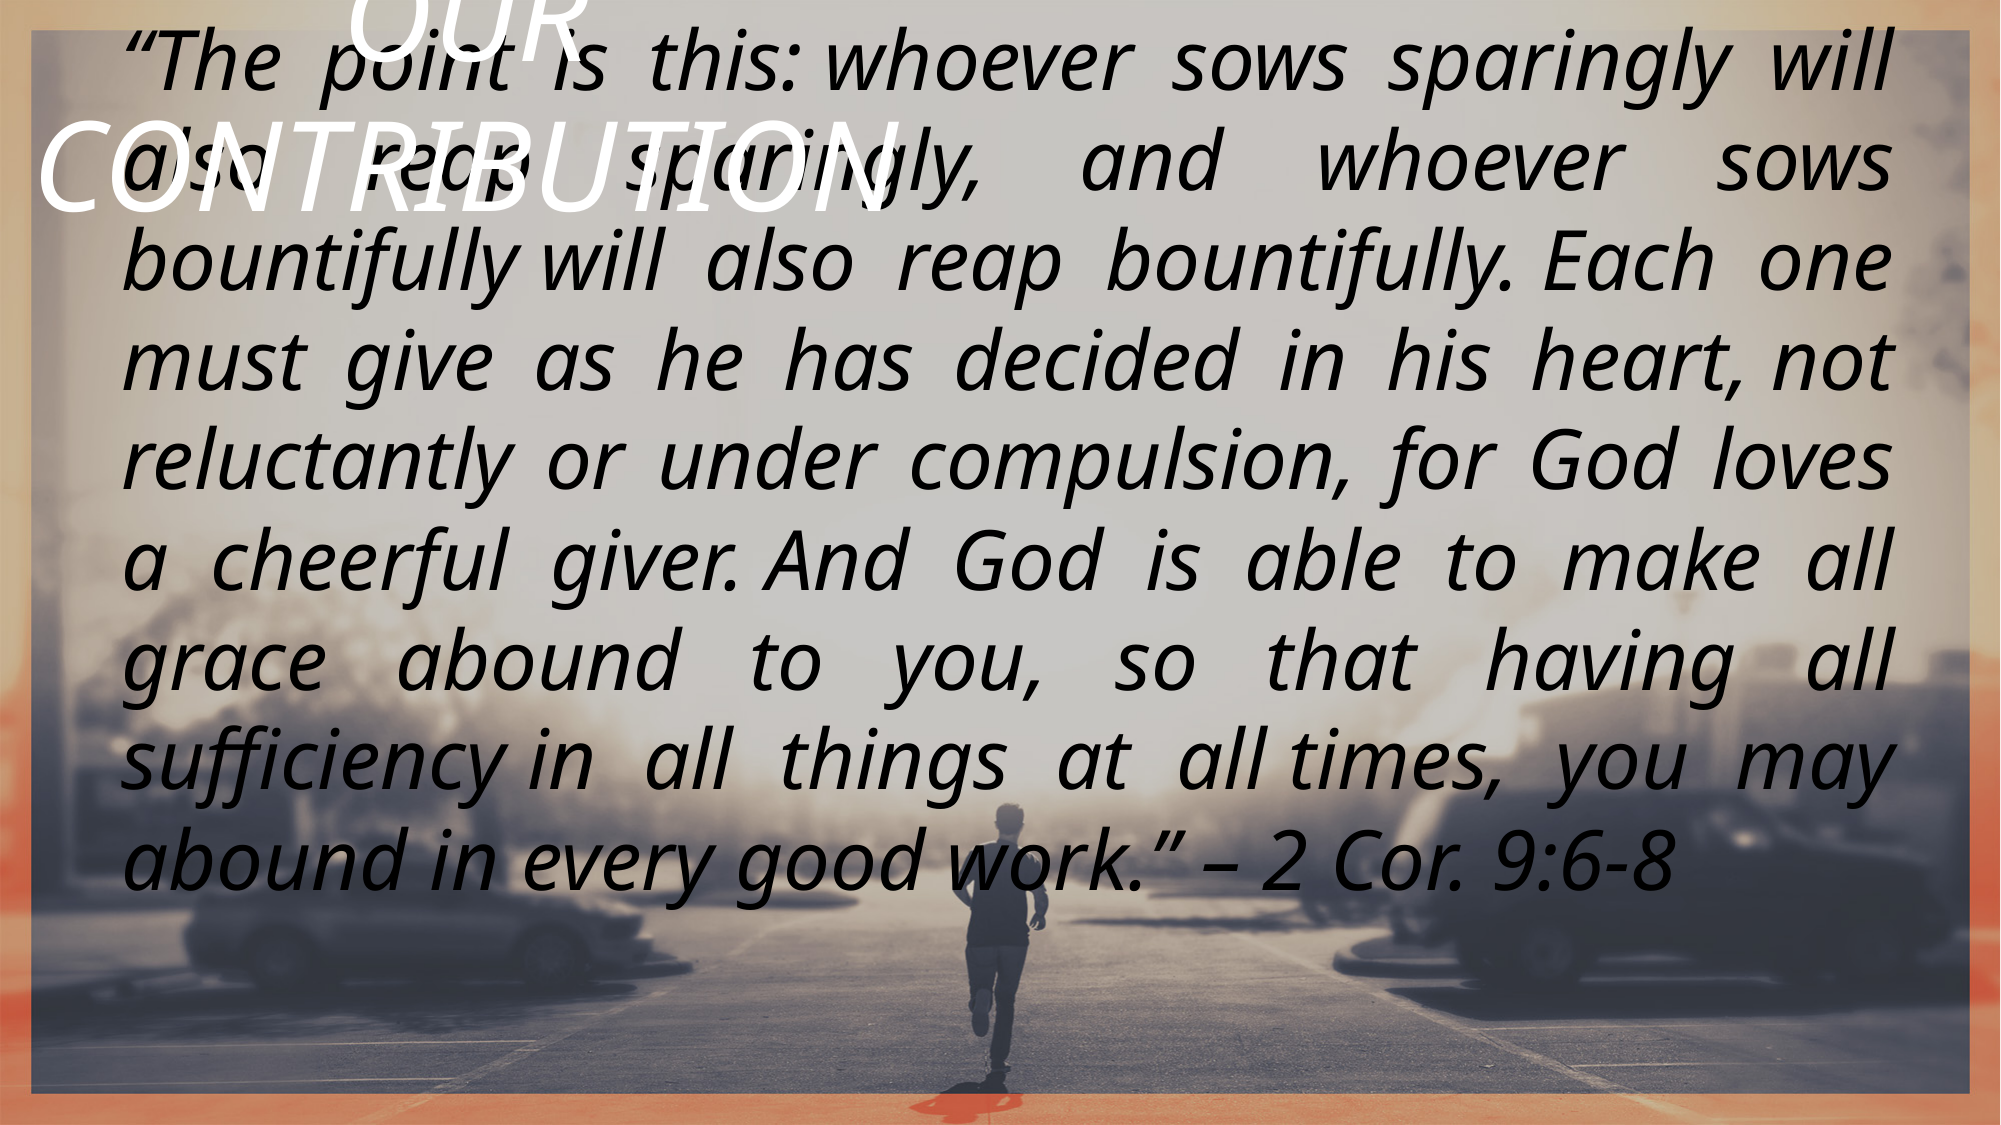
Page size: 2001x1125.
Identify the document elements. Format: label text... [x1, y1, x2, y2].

picture [0, 0, 2001, 1125]
text_box OUR CONTRIBUTION [0, 0, 933, 174]
text_box “The point is this: whoever sows sparingly will also reap sparingly, and whoever sows bountifully will also reap bountifully. Each one must give as he has decided in his heart, not reluctantly or under compulsion, for God loves a cheerful giver. And God is able to make all grace abound to you, so that having all sufficiency in all things at all times, you may abound in every good work.” – 2 Cor. 9:6-8 [106, 173, 1912, 741]
